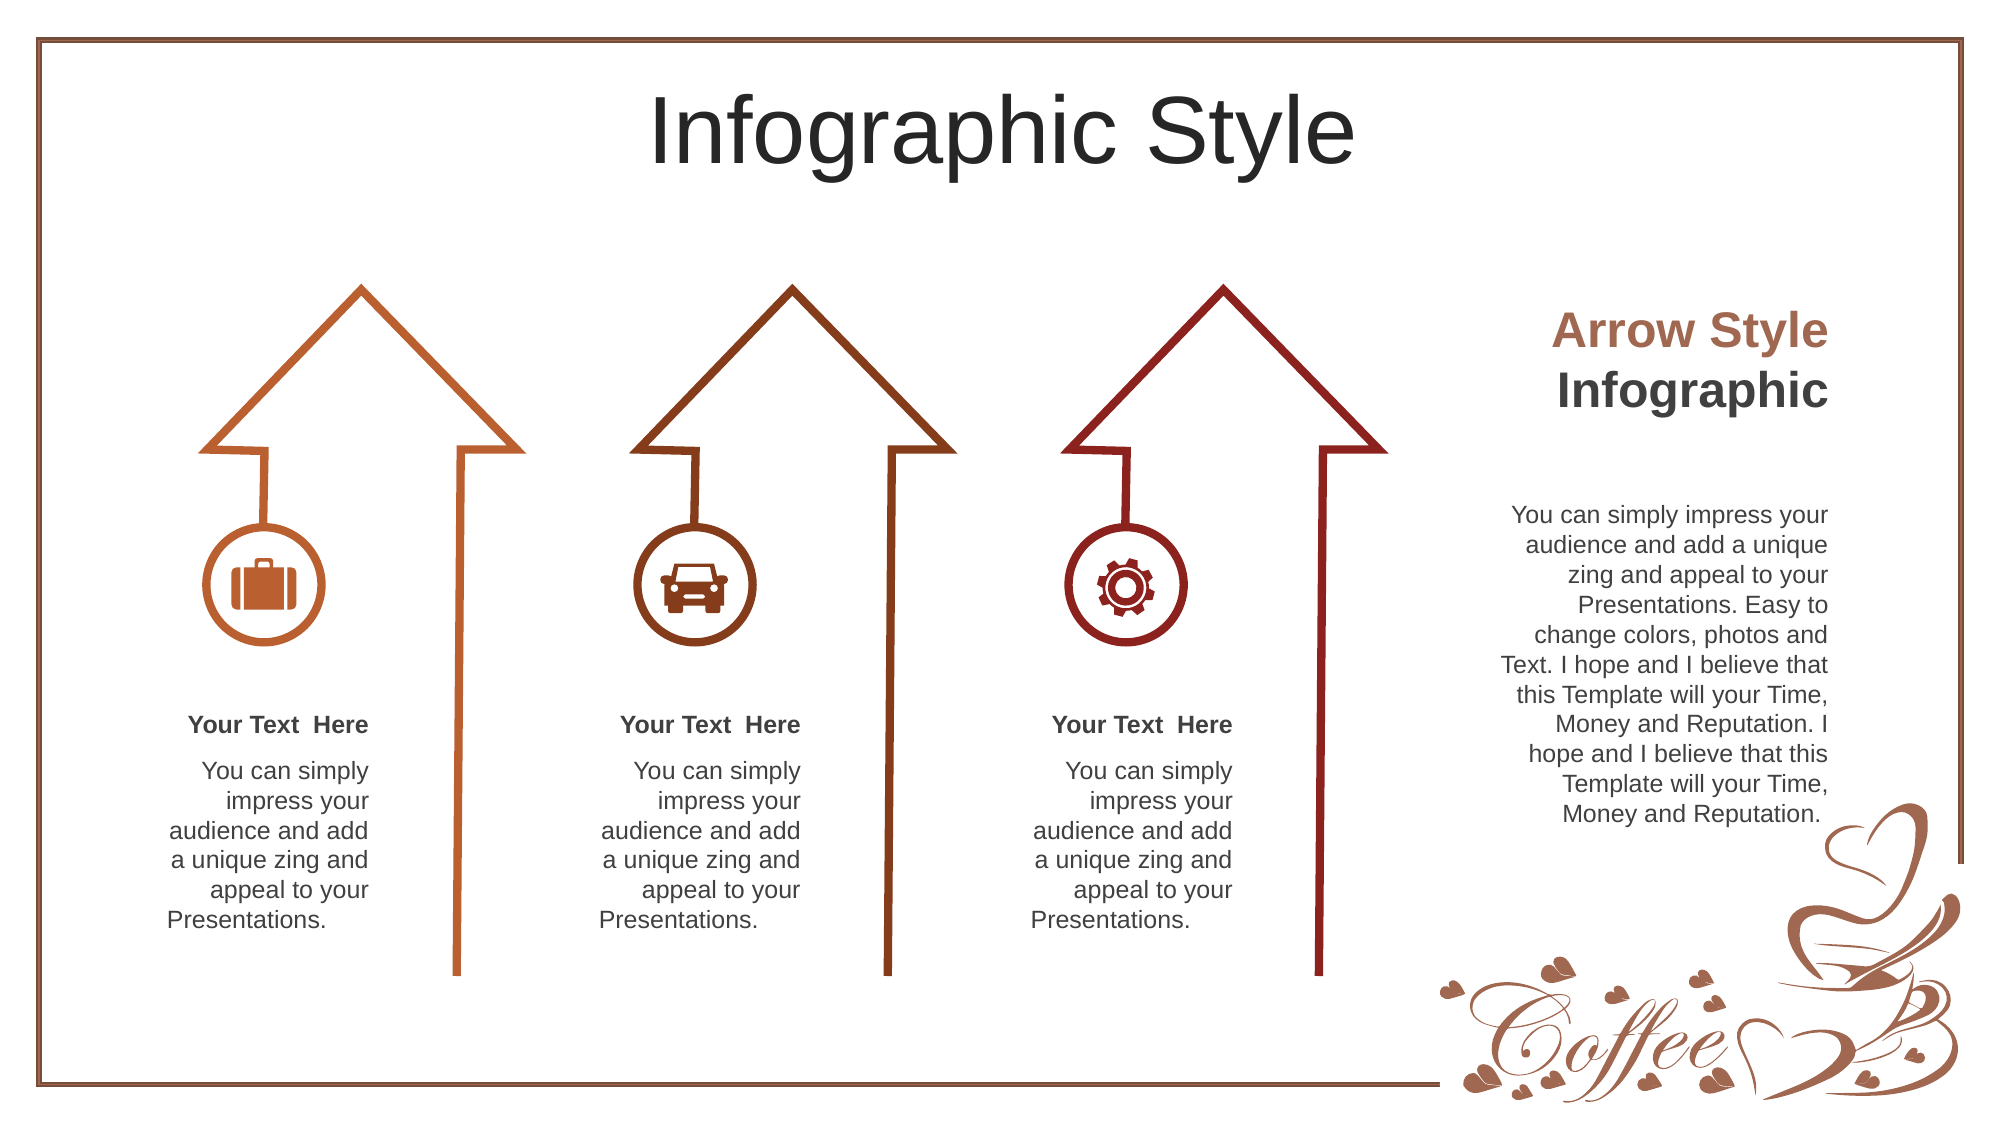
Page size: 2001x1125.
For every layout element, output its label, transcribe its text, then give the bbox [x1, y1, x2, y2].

text_box [230, 557, 285, 611]
text_box Arrow Style Infographic [1430, 289, 1844, 425]
text_box [206, 288, 518, 977]
list Infographic Style [53, 73, 1952, 193]
text_box [1067, 526, 1185, 644]
text_box [1068, 288, 1381, 977]
text_box [1095, 556, 1157, 619]
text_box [140, 701, 384, 944]
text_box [572, 701, 816, 944]
text_box [205, 526, 323, 644]
text_box [659, 562, 729, 615]
text_box [637, 288, 950, 977]
text_box [286, 566, 298, 611]
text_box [1004, 701, 1248, 944]
text_box [636, 526, 754, 644]
text_box You can simply impress your audience and add a unique zing and appeal to your Presentations. Easy to change colors, photos and Text. I hope and I believe that this Template will your Time, Money and Reputation. I hope and I believe that this Template will your Time, Money and Reputation. [1485, 491, 1844, 836]
